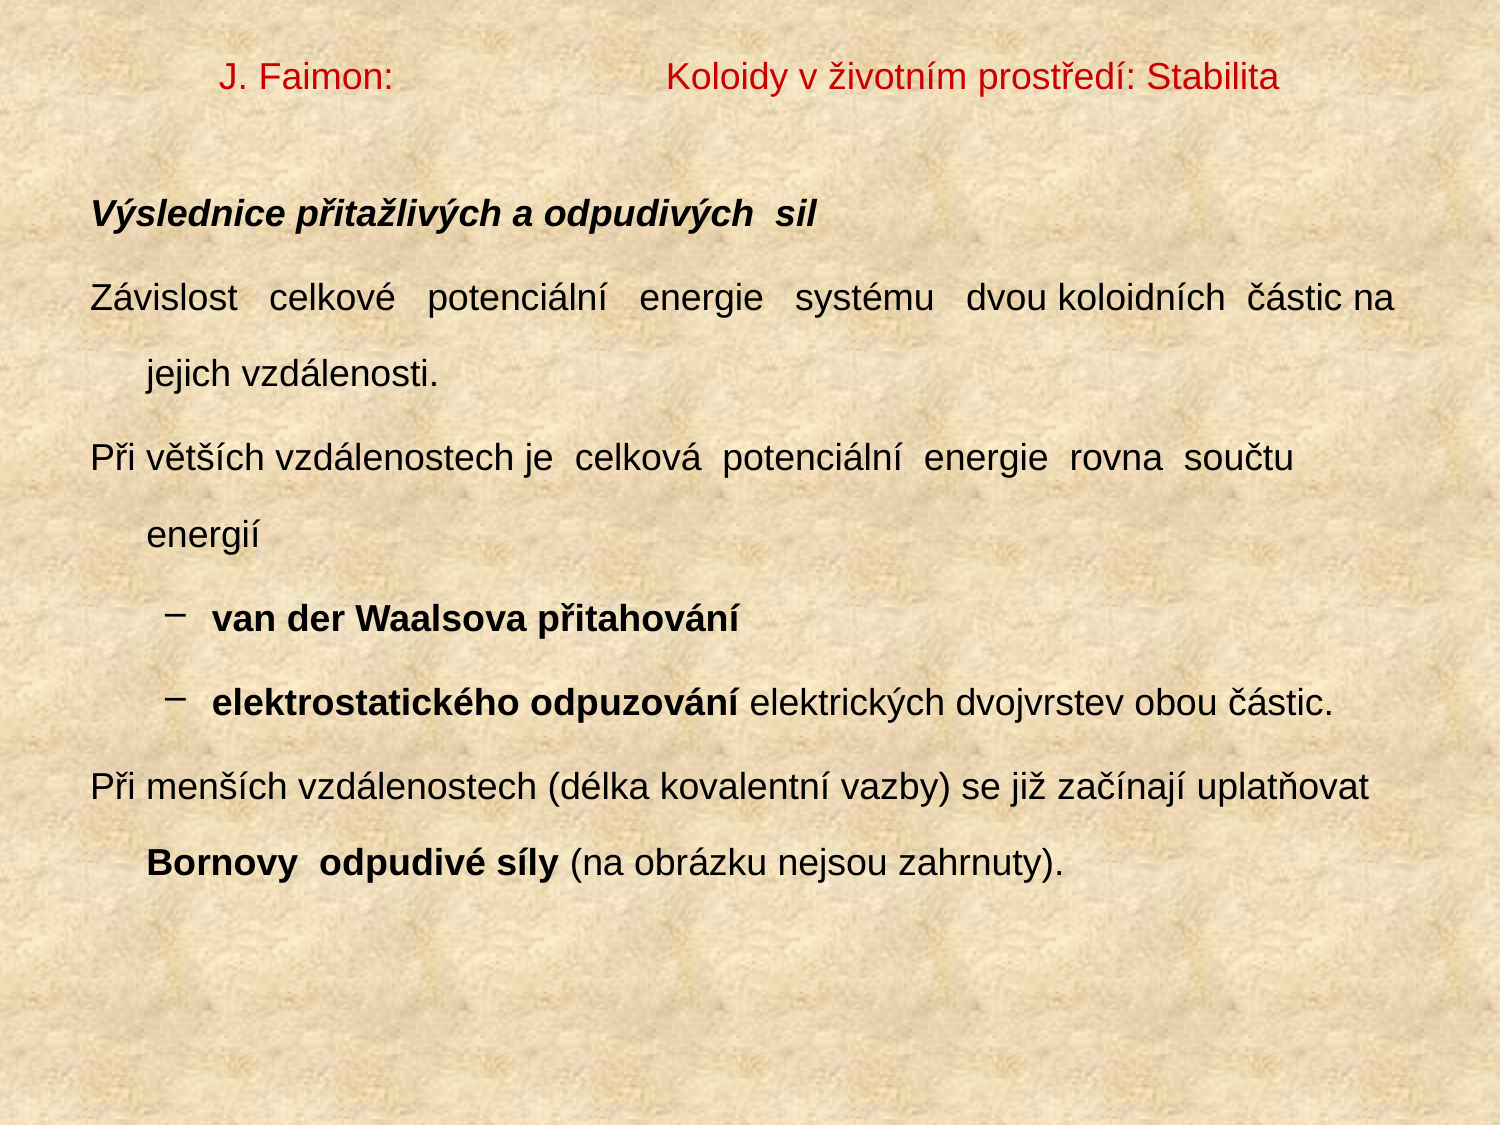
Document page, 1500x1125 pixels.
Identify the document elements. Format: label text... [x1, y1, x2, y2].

picture [0, 0, 1500, 1125]
title J. Faimon: Koloidy v životním prostředí: Stabilita [75, 24, 1425, 93]
list Výslednice přitažlivých a odpudivých sil Závislost celkové potenciální energie systému dvou koloidních částic na jejich vzdálenosti. Při větších vzdálenostech je celková potenciální energie rovna součtu energií van der Waalsova přitahování elektrostatického odpuzování elektrických dvojvrstev obou částic. Při menších vzdálenostech (délka kovalentní vazby) se již začínají uplatňovat Bornovy odpudivé síly (na obrázku nejsou zahrnuty). [75, 149, 1425, 1005]
